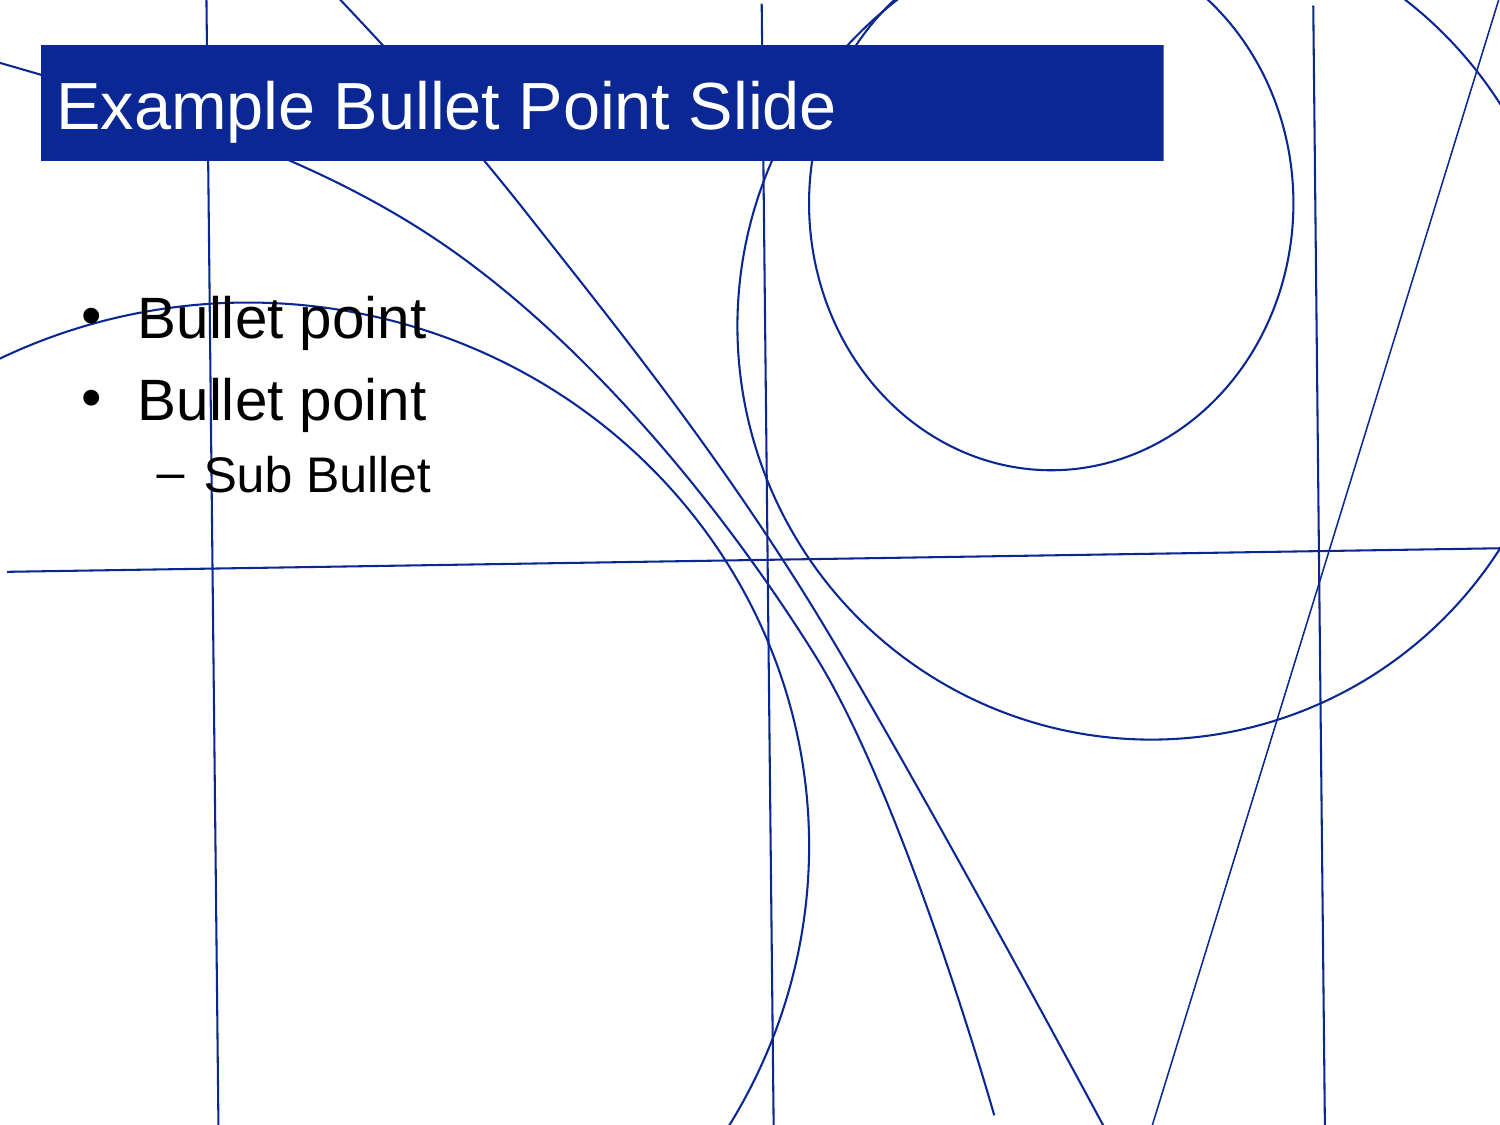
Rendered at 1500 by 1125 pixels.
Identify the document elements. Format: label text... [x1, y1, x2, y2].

title Example Bullet Point Slide [41, 45, 1164, 161]
list Bullet point Bullet point Sub Bullet [66, 272, 1417, 990]
